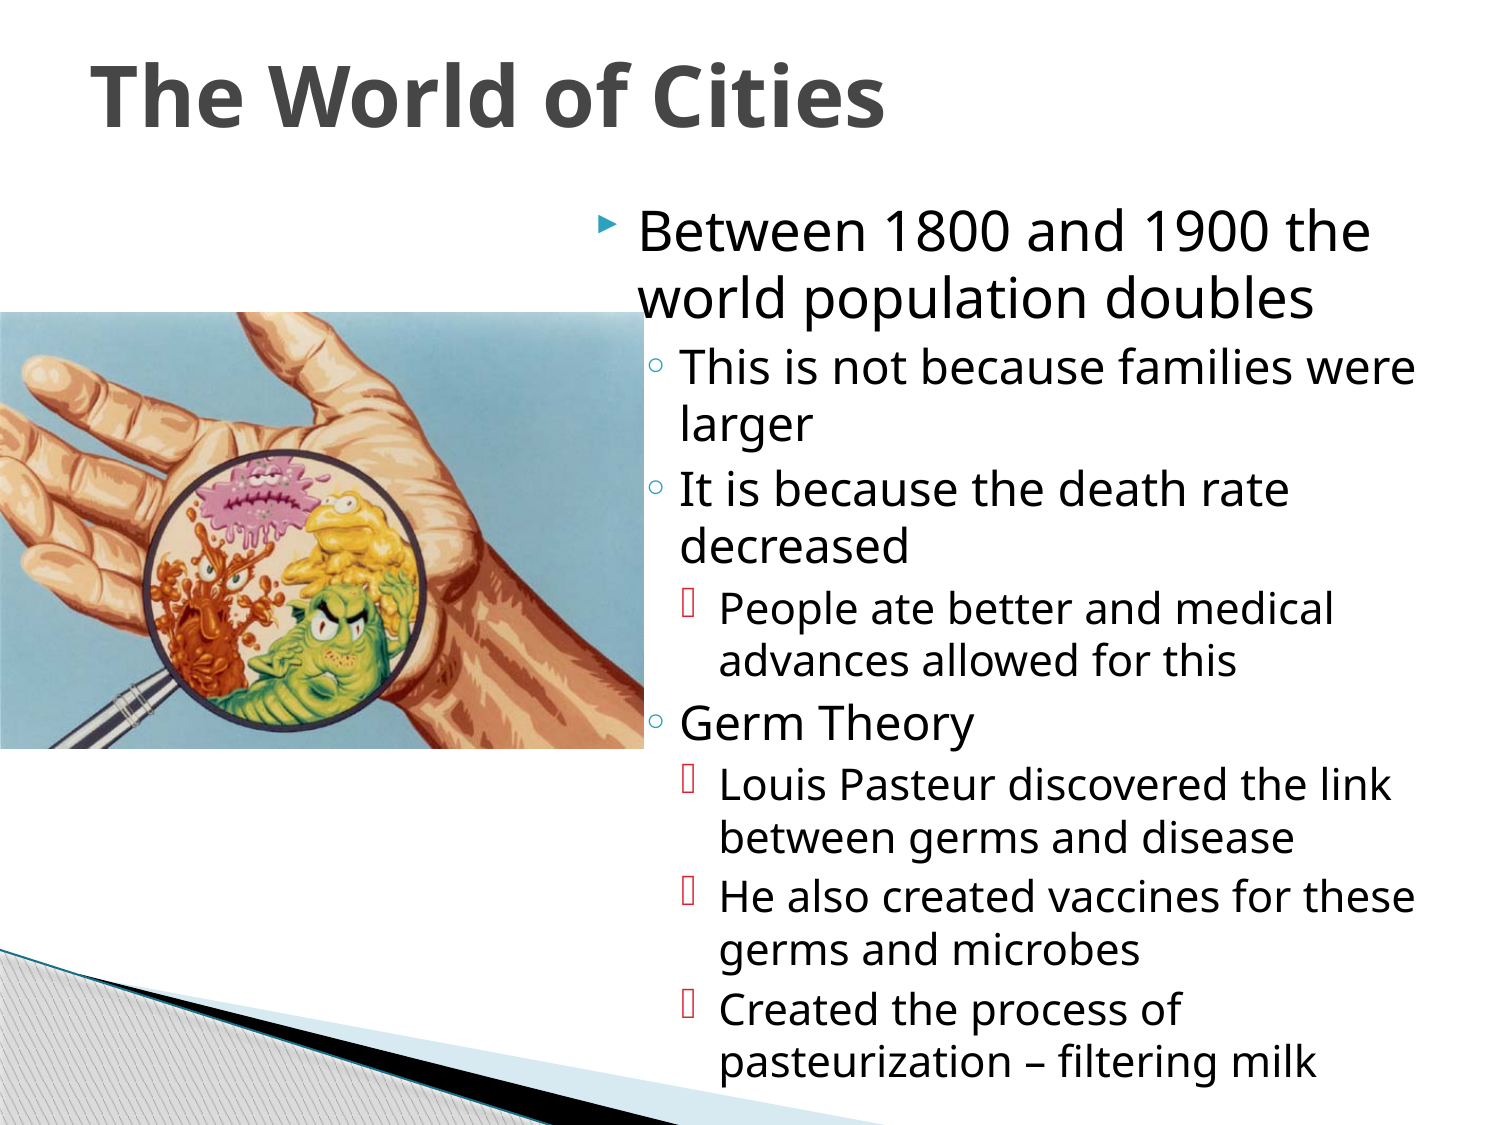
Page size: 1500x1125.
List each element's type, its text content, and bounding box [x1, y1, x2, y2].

picture [0, 312, 645, 749]
list Between 1800 and 1900 the world population doubles This is not because families were larger It is because the death rate decreased People ate better and medical advances allowed for this Germ Theory Louis Pasteur discovered the link between germs and disease He also created vaccines for these germs and microbes Created the process of pasteurization – filtering milk [562, 187, 1500, 1125]
title The World of Cities [75, 0, 1425, 188]
